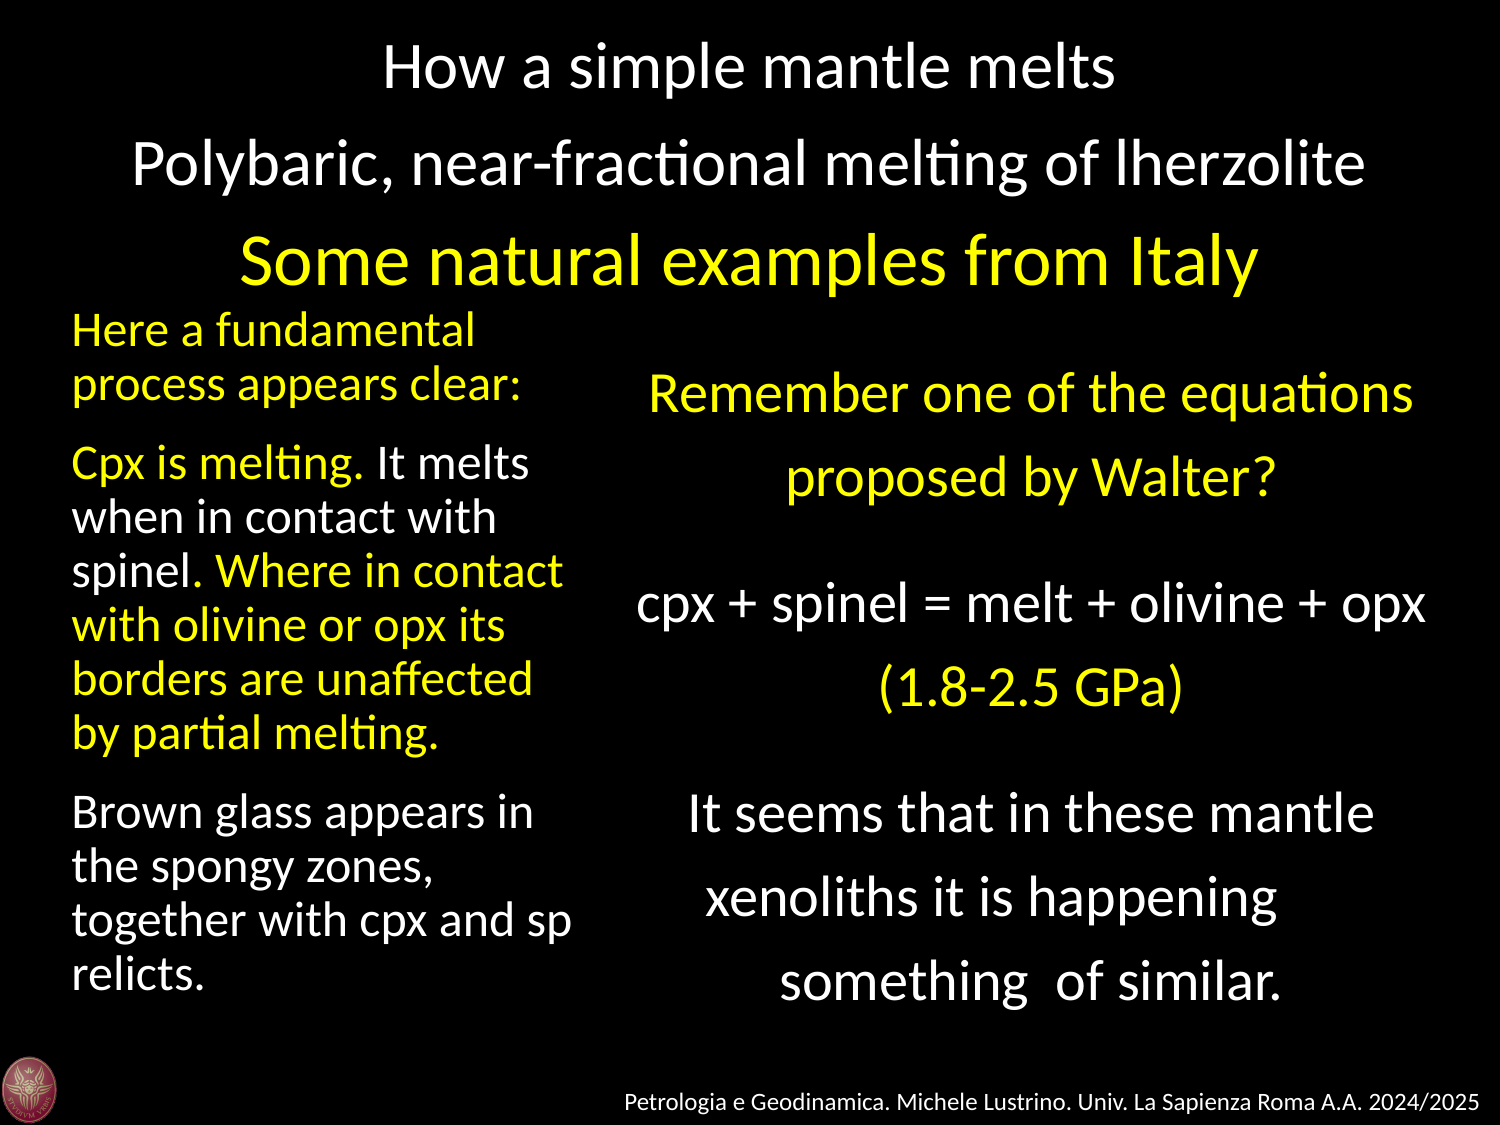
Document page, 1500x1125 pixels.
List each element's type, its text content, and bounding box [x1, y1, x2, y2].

text_box How a simple mantle melts [0, 14, 1500, 110]
text_box Some natural examples from Italy [0, 213, 1500, 310]
text_box Polybaric, near-fractional melting of lherzolite [0, 111, 1500, 206]
text_box Remember one of the equations proposed by Walter? cpx + spinel = melt + olivine + opx (1.8-2.5 GPa) It seems that in these mantle xenoliths it is happening something of similar. [563, 333, 1500, 1020]
text_box Here a fundamental process appears clear: Cpx is melting. It melts when in contact with spinel. Where in contact with olivine or opx its borders are unaffected by partial melting. Brown glass appears in the spongy zones, together with cpx and sp relicts. [56, 295, 606, 1009]
picture [0, 1055, 60, 1125]
